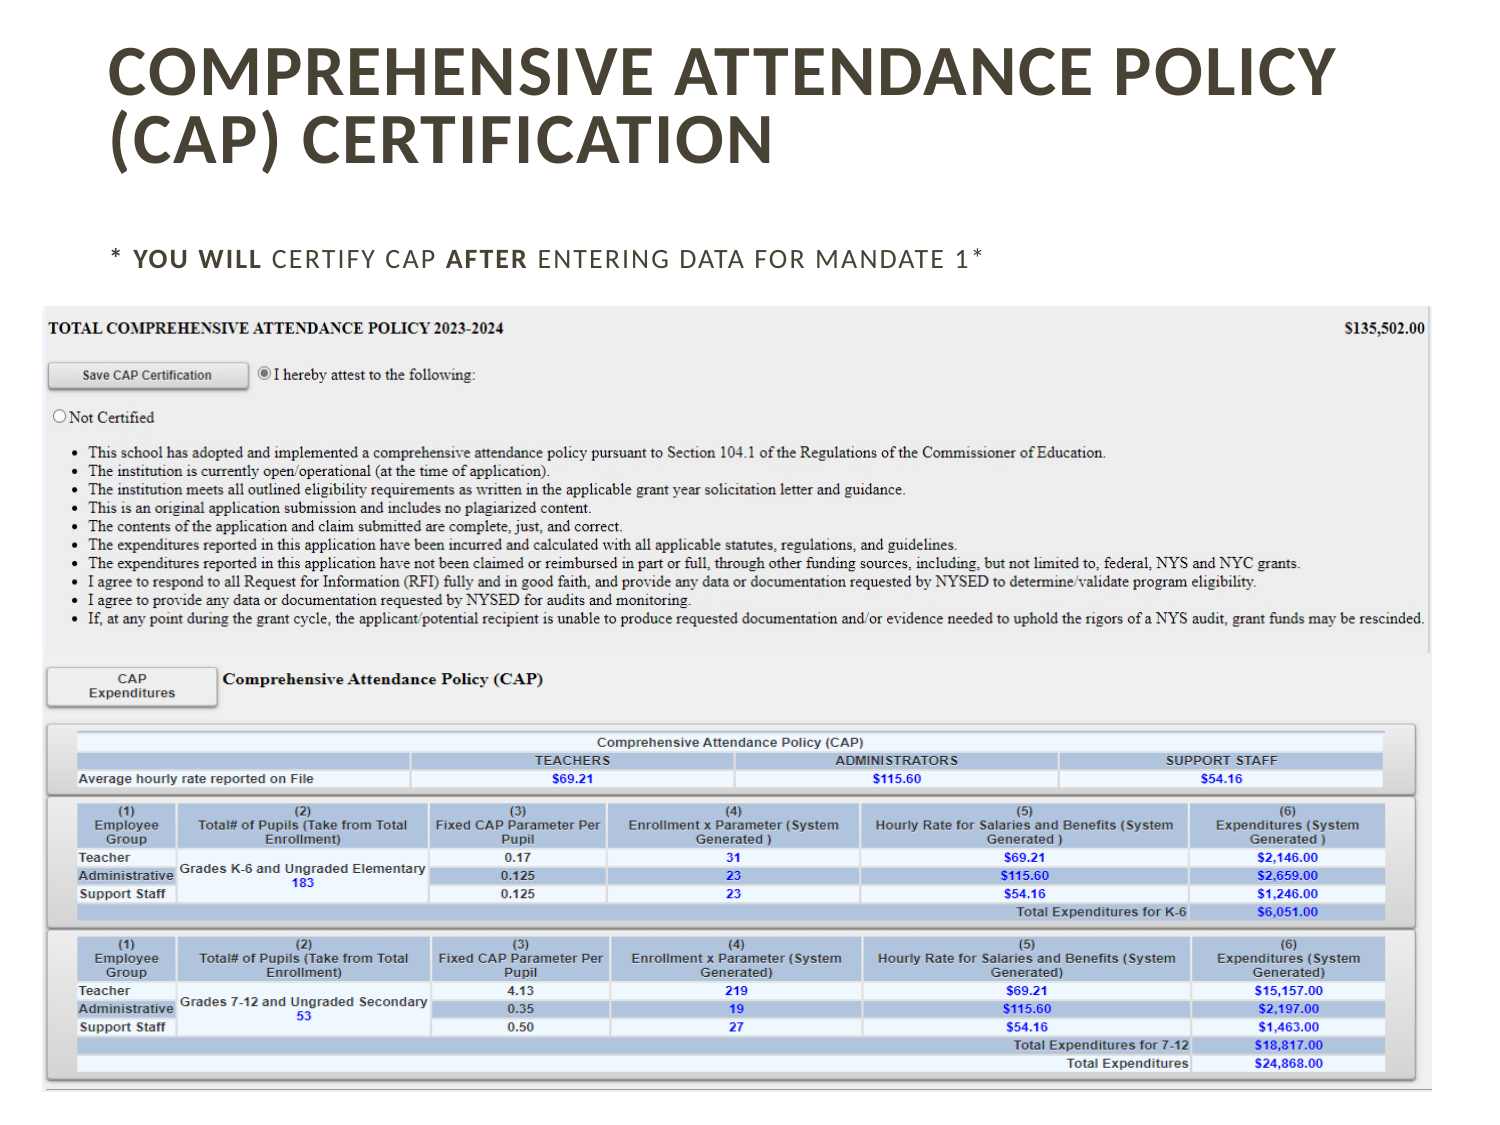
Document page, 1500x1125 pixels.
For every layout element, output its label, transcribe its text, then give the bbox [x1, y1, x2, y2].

title Comprehensive Attendance Policy (CAP) Certification * You will CERTIFY CAP AFTER ENTERING DATA FOR MANDATE 1* [94, 32, 1381, 282]
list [42, 306, 1432, 649]
picture [42, 653, 1432, 1092]
